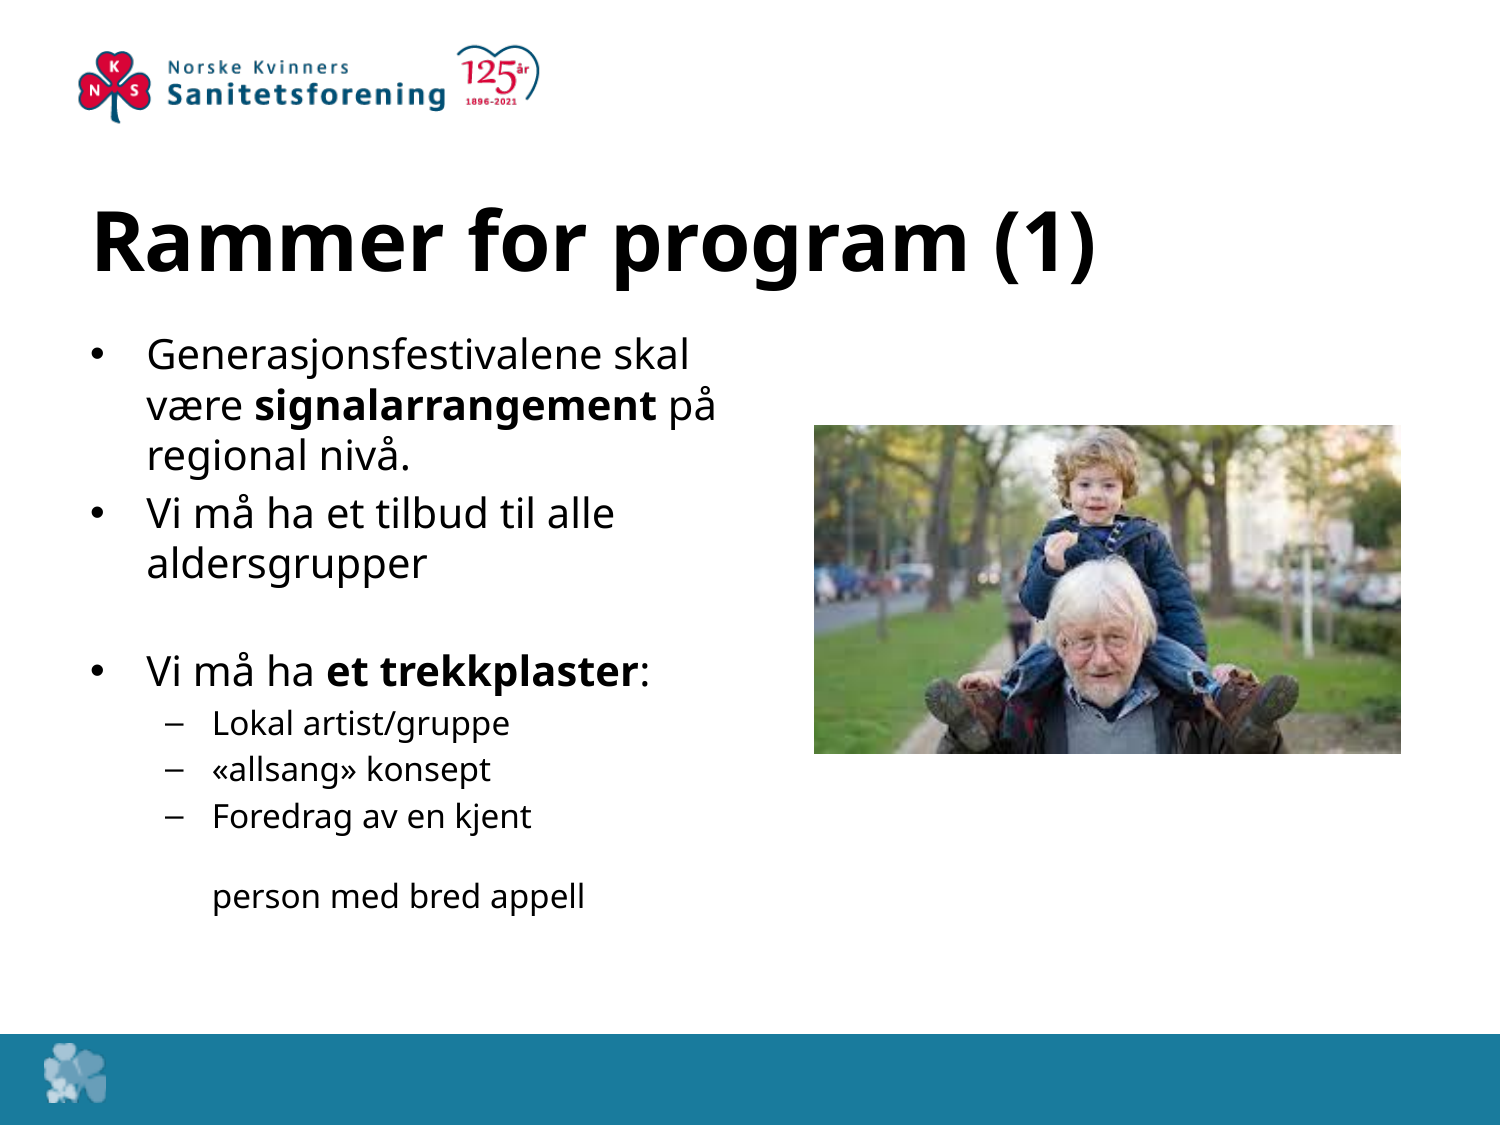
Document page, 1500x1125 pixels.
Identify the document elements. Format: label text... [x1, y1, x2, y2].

title Rammer for program (1) [75, 164, 1425, 312]
picture [814, 425, 1401, 755]
list Generasjonsfestivalene skal være signalarrangement på regional nivå. Vi må ha et tilbud til alle aldersgrupper Vi må ha et trekkplaster: Lokal artist/gruppe «allsang» konsept Foredrag av en kjent person med bred appell [75, 262, 738, 1005]
picture [60, 20, 563, 141]
